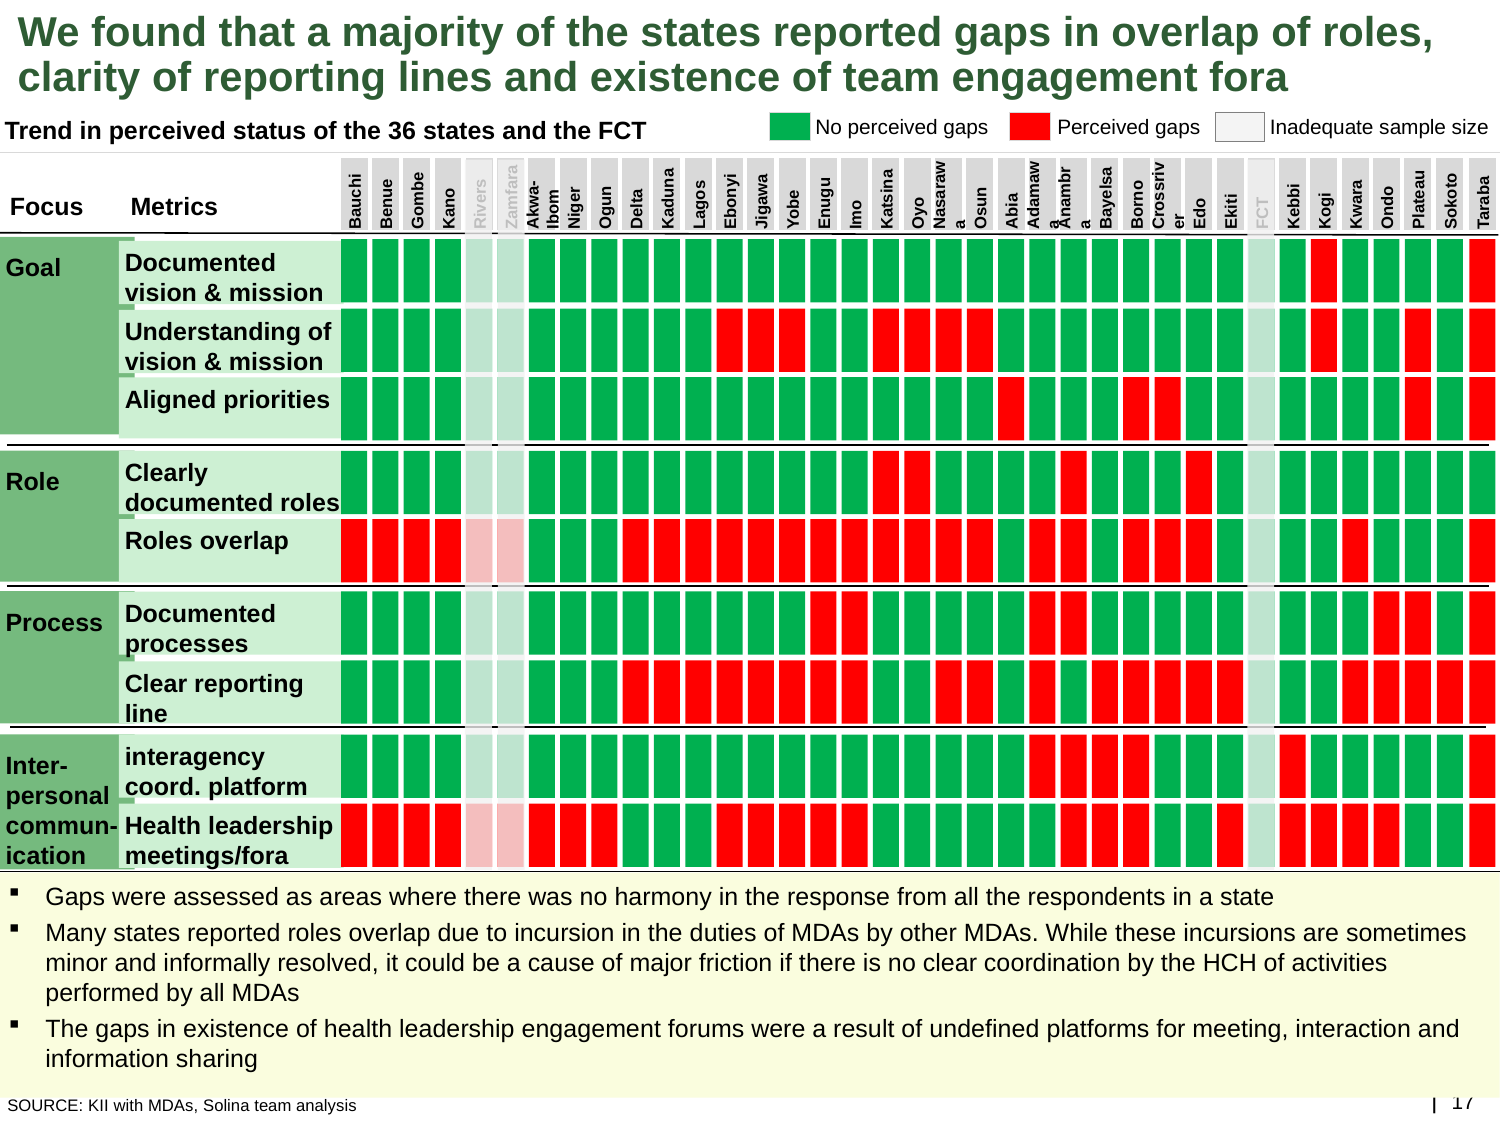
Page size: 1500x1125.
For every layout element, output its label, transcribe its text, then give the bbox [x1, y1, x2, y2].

text_box Understanding of vision & mission [118, 309, 344, 374]
text_box [1436, 735, 1463, 798]
text_box [935, 454, 962, 515]
text_box [560, 308, 587, 372]
text_box [528, 377, 555, 441]
text_box [528, 519, 555, 583]
text_box [1154, 803, 1181, 867]
text_box [810, 308, 837, 372]
text_box [966, 377, 993, 441]
text_box [685, 660, 712, 724]
text_box [435, 377, 461, 441]
text_box [1154, 245, 1181, 303]
text_box [1123, 245, 1150, 303]
text_box [622, 735, 649, 798]
text_box [1123, 595, 1150, 655]
text_box [1469, 660, 1496, 724]
text_box [1060, 245, 1087, 303]
text_box Ebonyi [716, 160, 743, 230]
text_box [403, 595, 430, 655]
text_box [1310, 377, 1337, 441]
text_box Roles overlap [118, 519, 341, 583]
text_box Documented processes [118, 595, 341, 655]
text_box [935, 595, 962, 655]
text_box [1060, 803, 1087, 867]
text_box [1185, 245, 1212, 303]
text_box [841, 519, 868, 583]
text_box [872, 735, 899, 798]
text_box [1373, 595, 1400, 655]
text_box [1154, 308, 1181, 372]
text_box [779, 308, 806, 372]
text_box [1154, 519, 1181, 583]
text_box [685, 308, 712, 372]
text_box [1247, 595, 1275, 726]
text_box Kogi [1310, 160, 1337, 230]
text_box [341, 308, 368, 372]
text_box [464, 595, 492, 726]
text_box [622, 308, 649, 372]
text_box [1469, 450, 1496, 515]
text_box [1373, 454, 1400, 515]
text_box [1029, 803, 1056, 867]
text_box [1217, 595, 1244, 655]
text_box [1217, 519, 1244, 583]
text_box [779, 245, 806, 303]
text_box [497, 735, 525, 870]
text_box [685, 454, 712, 515]
text_box [1029, 595, 1056, 655]
text_box [1185, 803, 1212, 867]
text_box [372, 245, 399, 303]
text_box Enugu [810, 160, 837, 230]
text_box [904, 595, 931, 655]
text_box Yobe [779, 160, 806, 230]
text_box [497, 454, 525, 585]
text_box [1310, 245, 1337, 303]
text_box [591, 595, 618, 655]
text_box [1436, 595, 1463, 655]
text_box [1310, 735, 1337, 798]
text_box [560, 377, 587, 441]
text_box [1310, 519, 1337, 583]
text_box [435, 454, 461, 515]
text_box [497, 245, 525, 444]
text_box [904, 735, 931, 798]
text_box Perceived gaps [1057, 111, 1208, 142]
text_box [1123, 454, 1150, 515]
text_box [1247, 245, 1275, 444]
text_box [464, 735, 492, 870]
text_box Ekiti [1217, 160, 1244, 230]
text_box [464, 454, 492, 585]
text_box [685, 519, 712, 583]
text_box [528, 735, 555, 798]
text_box Anambra [1060, 160, 1087, 230]
text_box [810, 245, 837, 303]
text_box [685, 735, 712, 798]
text_box [774, 749, 779, 774]
text_box [591, 660, 618, 724]
text_box Metrics [118, 180, 344, 231]
text_box [1060, 308, 1087, 372]
text_box [1154, 660, 1181, 724]
text_box [779, 595, 806, 655]
text_box Kano [435, 160, 461, 230]
text_box [528, 245, 555, 303]
text_box [1123, 519, 1150, 583]
text_box [341, 454, 368, 515]
text_box [810, 519, 837, 583]
text_box [622, 377, 649, 441]
text_box Oyo [904, 160, 931, 230]
text_box [372, 735, 399, 798]
text_box [653, 803, 680, 867]
text_box Aligned priorities [118, 377, 341, 439]
text_box [622, 454, 649, 515]
text_box Gombe [403, 160, 430, 230]
text_box [653, 660, 680, 724]
text_box [591, 454, 618, 515]
text_box [1217, 245, 1244, 303]
text_box [1404, 660, 1431, 724]
text_box [560, 519, 587, 583]
text_box [591, 735, 618, 798]
text_box [403, 803, 430, 867]
text_box [1436, 245, 1463, 303]
text_box Crossriver [1154, 160, 1181, 230]
text_box [1404, 519, 1431, 583]
text_box Inadequate sample size [1270, 111, 1498, 142]
text_box [1185, 377, 1212, 441]
text_box [1123, 377, 1150, 441]
text_box Benue [372, 160, 399, 230]
text_box [1436, 308, 1463, 372]
text_box [841, 803, 868, 867]
text_box [435, 308, 461, 372]
text_box [528, 660, 555, 724]
text_box [998, 245, 1025, 303]
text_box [0, 232, 1499, 236]
text_box [1185, 308, 1212, 372]
text_box [1469, 803, 1496, 867]
text_box [435, 519, 461, 583]
text_box [872, 519, 899, 583]
text_box [1029, 519, 1056, 583]
text_box [872, 803, 899, 867]
text_box [685, 595, 712, 655]
text_box [1469, 734, 1496, 798]
text_box [622, 519, 649, 583]
text_box [779, 660, 806, 724]
text_box [1469, 519, 1496, 583]
text_box [716, 803, 743, 867]
text_box [716, 519, 743, 583]
text_box [966, 454, 993, 515]
text_box Sokoto [1436, 160, 1463, 230]
text_box [872, 308, 899, 372]
text_box [747, 308, 774, 372]
text_box [1215, 111, 1264, 141]
text_box [1310, 803, 1337, 867]
text_box [653, 735, 680, 798]
text_box [904, 308, 931, 372]
text_box [1342, 454, 1369, 515]
text_box [1342, 803, 1369, 867]
text_box [810, 735, 837, 798]
text_box [716, 454, 743, 515]
text_box [966, 519, 993, 583]
text_box [1469, 245, 1496, 303]
text_box [403, 735, 430, 798]
text_box [653, 454, 680, 515]
text_box Abia [998, 160, 1025, 230]
text_box [591, 308, 618, 372]
text_box [591, 245, 618, 303]
text_box [747, 519, 774, 583]
text_box [1029, 308, 1056, 372]
text_box [935, 660, 962, 724]
text_box [716, 308, 743, 372]
text_box Taraba [1469, 160, 1496, 230]
text_box [872, 454, 899, 515]
text_box [685, 245, 712, 303]
text_box [653, 308, 680, 372]
text_box [1404, 454, 1431, 515]
text_box [716, 377, 743, 441]
text_box [747, 660, 774, 724]
text_box Trend in perceived status of the 36 states and the FCT [4, 114, 725, 145]
text_box Bauchi [341, 160, 368, 230]
text_box [1279, 308, 1306, 372]
text_box [1123, 660, 1150, 724]
text_box [966, 595, 993, 655]
text_box [904, 519, 931, 583]
text_box [560, 735, 587, 798]
text_box [1185, 660, 1212, 724]
text_box [497, 160, 525, 231]
text_box Health leadership meetings/fora [118, 803, 344, 868]
text_box [1404, 735, 1431, 798]
text_box [1469, 591, 1496, 655]
text_box [966, 308, 993, 372]
text_box [341, 245, 368, 303]
text_box [1217, 660, 1244, 724]
text_box [403, 245, 430, 303]
text_box [872, 595, 899, 655]
text_box [904, 454, 931, 515]
text_box Nasarawa [935, 160, 962, 230]
text_box [1342, 519, 1369, 583]
text_box [464, 160, 492, 231]
text_box [1342, 595, 1369, 655]
text_box [1404, 245, 1431, 303]
text_box [1123, 308, 1150, 372]
text_box [653, 245, 680, 303]
text_box [1029, 735, 1056, 798]
text_box [341, 735, 368, 798]
title We found that a majority of the states reported gaps in overlap of roles, clarity of reporting lines and existence of team engagement fora [6, 10, 1492, 101]
text_box [372, 803, 399, 867]
text_box [372, 377, 399, 441]
text_box [966, 803, 993, 867]
text_box [435, 803, 461, 867]
text_box [1185, 595, 1212, 655]
text_box Niger [560, 160, 587, 230]
text_box [998, 595, 1025, 655]
text_box [841, 245, 868, 303]
text_box [841, 595, 868, 655]
text_box [1373, 519, 1400, 583]
text_box [1154, 377, 1181, 441]
text_box [872, 245, 899, 303]
text_box [904, 803, 931, 867]
text_box [1217, 377, 1244, 441]
text_box interagency coord. platform [118, 735, 341, 798]
text_box [779, 803, 806, 867]
text_box Delta [622, 160, 649, 230]
text_box [497, 595, 525, 726]
text_box [872, 660, 899, 724]
text_box [810, 377, 837, 441]
text_box [560, 595, 587, 655]
text_box [1217, 454, 1244, 515]
text_box [1310, 308, 1337, 372]
text_box [1185, 454, 1212, 515]
text_box [779, 735, 806, 798]
text_box [1310, 660, 1337, 724]
text_box Ondo [1373, 160, 1400, 230]
text_box [435, 245, 461, 303]
text_box [1091, 803, 1118, 867]
text_box [435, 660, 461, 724]
text_box [653, 519, 680, 583]
text_box [1404, 308, 1431, 372]
text_box [1469, 308, 1496, 372]
text_box Imo [841, 160, 868, 230]
text_box [1060, 735, 1087, 798]
text_box [1185, 735, 1212, 798]
text_box [1091, 245, 1118, 303]
text_box [841, 308, 868, 372]
text_box [372, 308, 399, 372]
text_box [1154, 454, 1181, 515]
text_box [716, 735, 743, 798]
text_box [1091, 595, 1118, 655]
text_box [1185, 519, 1212, 583]
text_box [1247, 454, 1275, 585]
text_box [1279, 735, 1306, 798]
text_box [998, 454, 1025, 515]
text_box Kebbi [1279, 160, 1306, 230]
text_box [372, 660, 399, 724]
text_box [1154, 595, 1181, 655]
text_box [1029, 245, 1056, 303]
text_box [1247, 160, 1275, 231]
text_box [1404, 377, 1431, 441]
text_box [1279, 519, 1306, 583]
text_box Borno [1123, 160, 1150, 230]
text_box [341, 660, 368, 724]
text_box [1091, 308, 1118, 372]
text_box [1279, 660, 1306, 724]
text_box [1373, 735, 1400, 798]
text_box Inter-personal commun-ication [0, 734, 135, 870]
text_box [935, 803, 962, 867]
text_box Documented vision & mission [118, 245, 344, 305]
text_box [1029, 377, 1056, 441]
text_box [841, 454, 868, 515]
text_box [810, 454, 837, 515]
text_box Gaps were assessed as areas where there was no harmony in the response from all the respondents in a state Many states reported roles overlap due to incursion in the duties of MDAs by other MDAs. While these incursions are sometimes minor and informally resolved, it could be a cause of major friction if there is no clear coordination by the HCH of activities performed by all MDAs The gaps in existence of health leadership engagement forums were a result of undefined platforms for meeting, interaction and information sharing [0, 879, 1500, 1098]
text_box [685, 377, 712, 441]
text_box [779, 519, 806, 583]
text_box [403, 377, 430, 441]
text_box [1217, 735, 1244, 798]
text_box [1373, 308, 1400, 372]
text_box [769, 112, 811, 141]
text_box [1279, 245, 1306, 303]
text_box Clear reporting line [118, 661, 341, 724]
text_box [935, 308, 962, 372]
text_box [560, 454, 587, 515]
text_box [403, 660, 430, 724]
text_box [1154, 735, 1181, 798]
text_box [1279, 454, 1306, 515]
text_box [464, 245, 492, 444]
text_box Bayelsa [1091, 160, 1118, 230]
text_box [779, 454, 806, 515]
text_box [528, 595, 555, 655]
text_box Ogun [591, 160, 618, 230]
text_box [716, 245, 743, 303]
text_box [653, 595, 680, 655]
text_box [1342, 245, 1369, 303]
text_box [622, 660, 649, 724]
text_box [653, 377, 680, 441]
text_box [403, 308, 430, 372]
text_box Process [0, 591, 135, 724]
text_box [935, 735, 962, 798]
text_box [904, 245, 931, 303]
text_box [1342, 735, 1369, 798]
text_box [716, 660, 743, 724]
text_box [1060, 595, 1087, 655]
text_box [998, 660, 1025, 724]
text_box No perceived gaps [815, 111, 992, 142]
text_box [841, 377, 868, 441]
text_box [372, 454, 399, 515]
text_box [966, 660, 993, 724]
text_box Edo [1185, 160, 1212, 230]
text_box [1404, 595, 1431, 655]
text_box Jigawa [747, 160, 774, 230]
text_box [1279, 595, 1306, 655]
text_box [403, 519, 430, 583]
text_box [528, 454, 555, 515]
text_box [1436, 803, 1463, 867]
text_box [810, 660, 837, 724]
text_box [966, 245, 993, 303]
text_box [747, 454, 774, 515]
text_box [1373, 377, 1400, 441]
text_box SPHCDA [0, 236, 118, 243]
text_box [1029, 660, 1056, 724]
text_box [904, 377, 931, 441]
text_box [747, 377, 774, 441]
text_box [403, 454, 430, 515]
text_box Adamawa [1029, 160, 1056, 230]
text_box [1217, 308, 1244, 372]
text_box [1009, 112, 1051, 141]
text_box [1279, 377, 1306, 441]
text_box [1342, 377, 1369, 441]
text_box [1436, 660, 1463, 724]
text_box [1436, 519, 1463, 583]
text_box Clearly documented roles [118, 454, 341, 515]
text_box [591, 803, 618, 867]
text_box [998, 519, 1025, 583]
text_box [372, 595, 399, 655]
text_box [1342, 660, 1369, 724]
text_box [747, 245, 774, 303]
text_box [435, 595, 461, 655]
text_box [1217, 803, 1244, 867]
text_box [1373, 803, 1400, 867]
text_box [747, 735, 774, 798]
text_box [747, 803, 774, 867]
text_box [779, 377, 806, 441]
text_box [372, 519, 399, 583]
text_box Katsina [872, 160, 899, 230]
text_box [528, 803, 555, 867]
text_box [1060, 660, 1087, 724]
text_box [810, 595, 837, 655]
text_box [1029, 454, 1056, 515]
text_box [1373, 660, 1400, 724]
text_box [1310, 454, 1337, 515]
text_box [716, 595, 743, 655]
text_box [1060, 377, 1087, 441]
text_box [528, 308, 555, 372]
text_box [591, 519, 618, 583]
text_box [1123, 803, 1150, 867]
text_box [998, 803, 1025, 867]
text_box [935, 245, 962, 303]
text_box [966, 735, 993, 798]
text_box Kaduna [653, 160, 680, 230]
text_box [1247, 735, 1275, 870]
text_box [341, 377, 368, 441]
text_box [435, 735, 461, 798]
text_box [998, 377, 1025, 441]
text_box [935, 519, 962, 583]
text_box Kwara [1342, 160, 1369, 230]
text_box [1436, 377, 1463, 441]
text_box [560, 245, 587, 303]
text_box [1404, 803, 1431, 867]
text_box [1091, 454, 1118, 515]
text_box [1123, 735, 1150, 798]
text_box [1091, 377, 1118, 441]
text_box [872, 377, 899, 441]
text_box [1279, 803, 1306, 867]
text_box Lagos [685, 160, 712, 230]
text_box [341, 595, 368, 655]
text_box [1342, 308, 1369, 372]
text_box [622, 803, 649, 867]
text_box [998, 735, 1025, 798]
text_box Akwa-Ibom [528, 160, 555, 230]
text_box Goal [0, 244, 135, 435]
text_box [1060, 454, 1087, 515]
text_box [1091, 735, 1118, 798]
text_box SOURCE: KII with MDAs, Solina team analysis [7, 1098, 368, 1116]
text_box [998, 308, 1025, 372]
text_box Osun [966, 160, 993, 230]
text_box [1091, 660, 1118, 724]
text_box [841, 660, 868, 724]
text_box [904, 660, 931, 724]
text_box [341, 519, 368, 583]
text_box [747, 595, 774, 655]
text_box Role [0, 450, 135, 582]
text_box Focus [0, 180, 118, 231]
text_box [685, 803, 712, 867]
text_box [810, 803, 837, 867]
text_box [1310, 595, 1337, 655]
text_box [1060, 519, 1087, 583]
text_box Plateau [1404, 160, 1431, 230]
text_box [841, 735, 868, 798]
text_box [560, 803, 587, 867]
text_box [560, 660, 587, 724]
text_box [622, 245, 649, 303]
text_box [341, 803, 368, 867]
text_box [1436, 454, 1463, 515]
text_box [1469, 377, 1496, 441]
text_box [591, 377, 618, 441]
text_box [1091, 519, 1118, 583]
text_box [1373, 245, 1400, 303]
text_box [622, 595, 649, 655]
text_box [935, 377, 962, 441]
